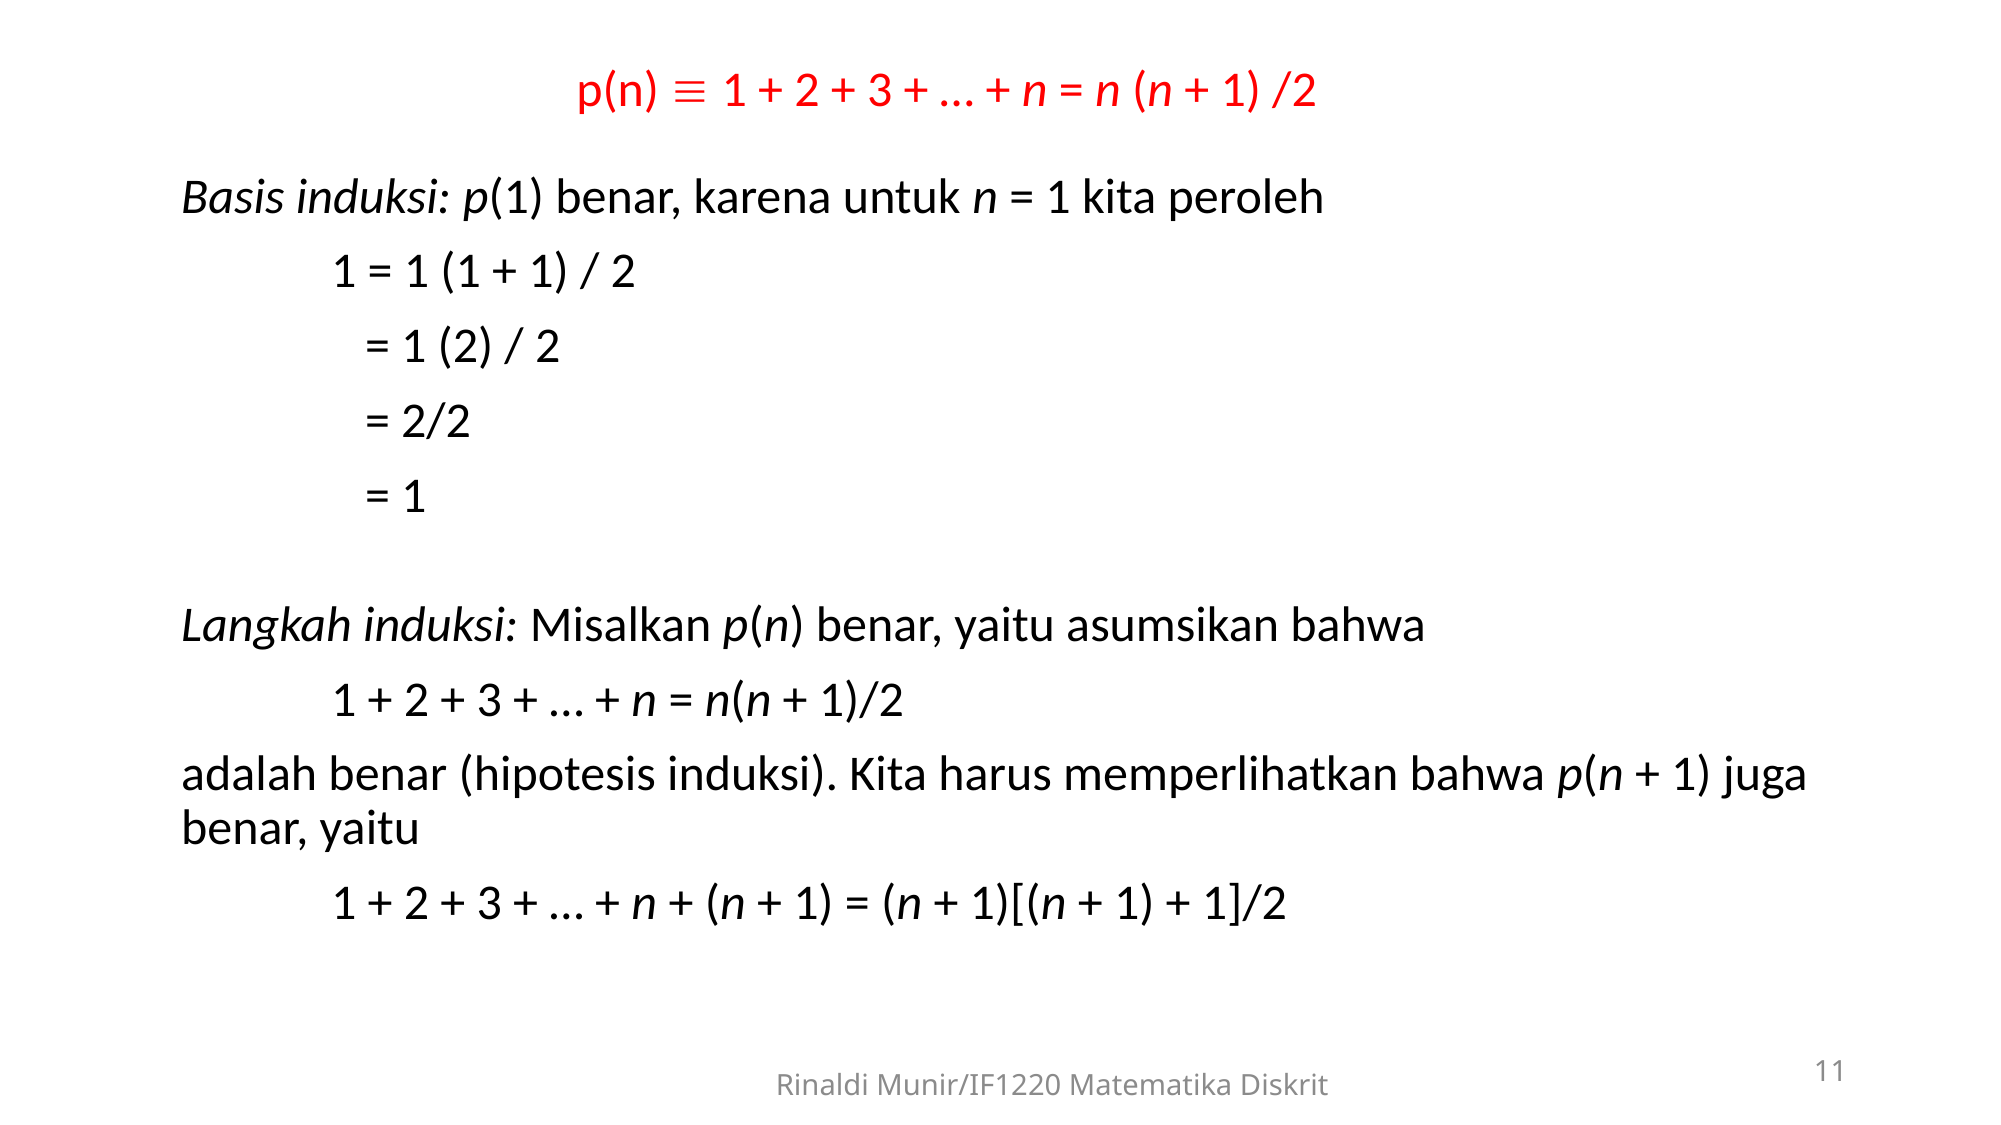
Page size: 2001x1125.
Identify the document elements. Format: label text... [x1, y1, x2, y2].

text_box p(n)  1 + 2 + 3 + … + n = n (n + 1) /2 [561, 49, 1344, 125]
footer Rinaldi Munir/IF1220 Matematika Diskrit [703, 1046, 1402, 1122]
list Basis induksi: p(1) benar, karena untuk n = 1 kita peroleh 1 = 1 (1 + 1) / 2 = 1 (2) / 2 = 2/2 = 1 Langkah induksi: Misalkan p(n) benar, yaitu asumsikan bahwa 1 + 2 + 3 + … + n = n(n + 1)/2 adalah benar (hipotesis induksi). Kita harus memperlihatkan bahwa p(n + 1) juga benar, yaitu 1 + 2 + 3 + … + n + (n + 1) = (n + 1)[(n + 1) + 1]/2 [166, 162, 1863, 1047]
slide_number 11 [1412, 1042, 1863, 1103]
